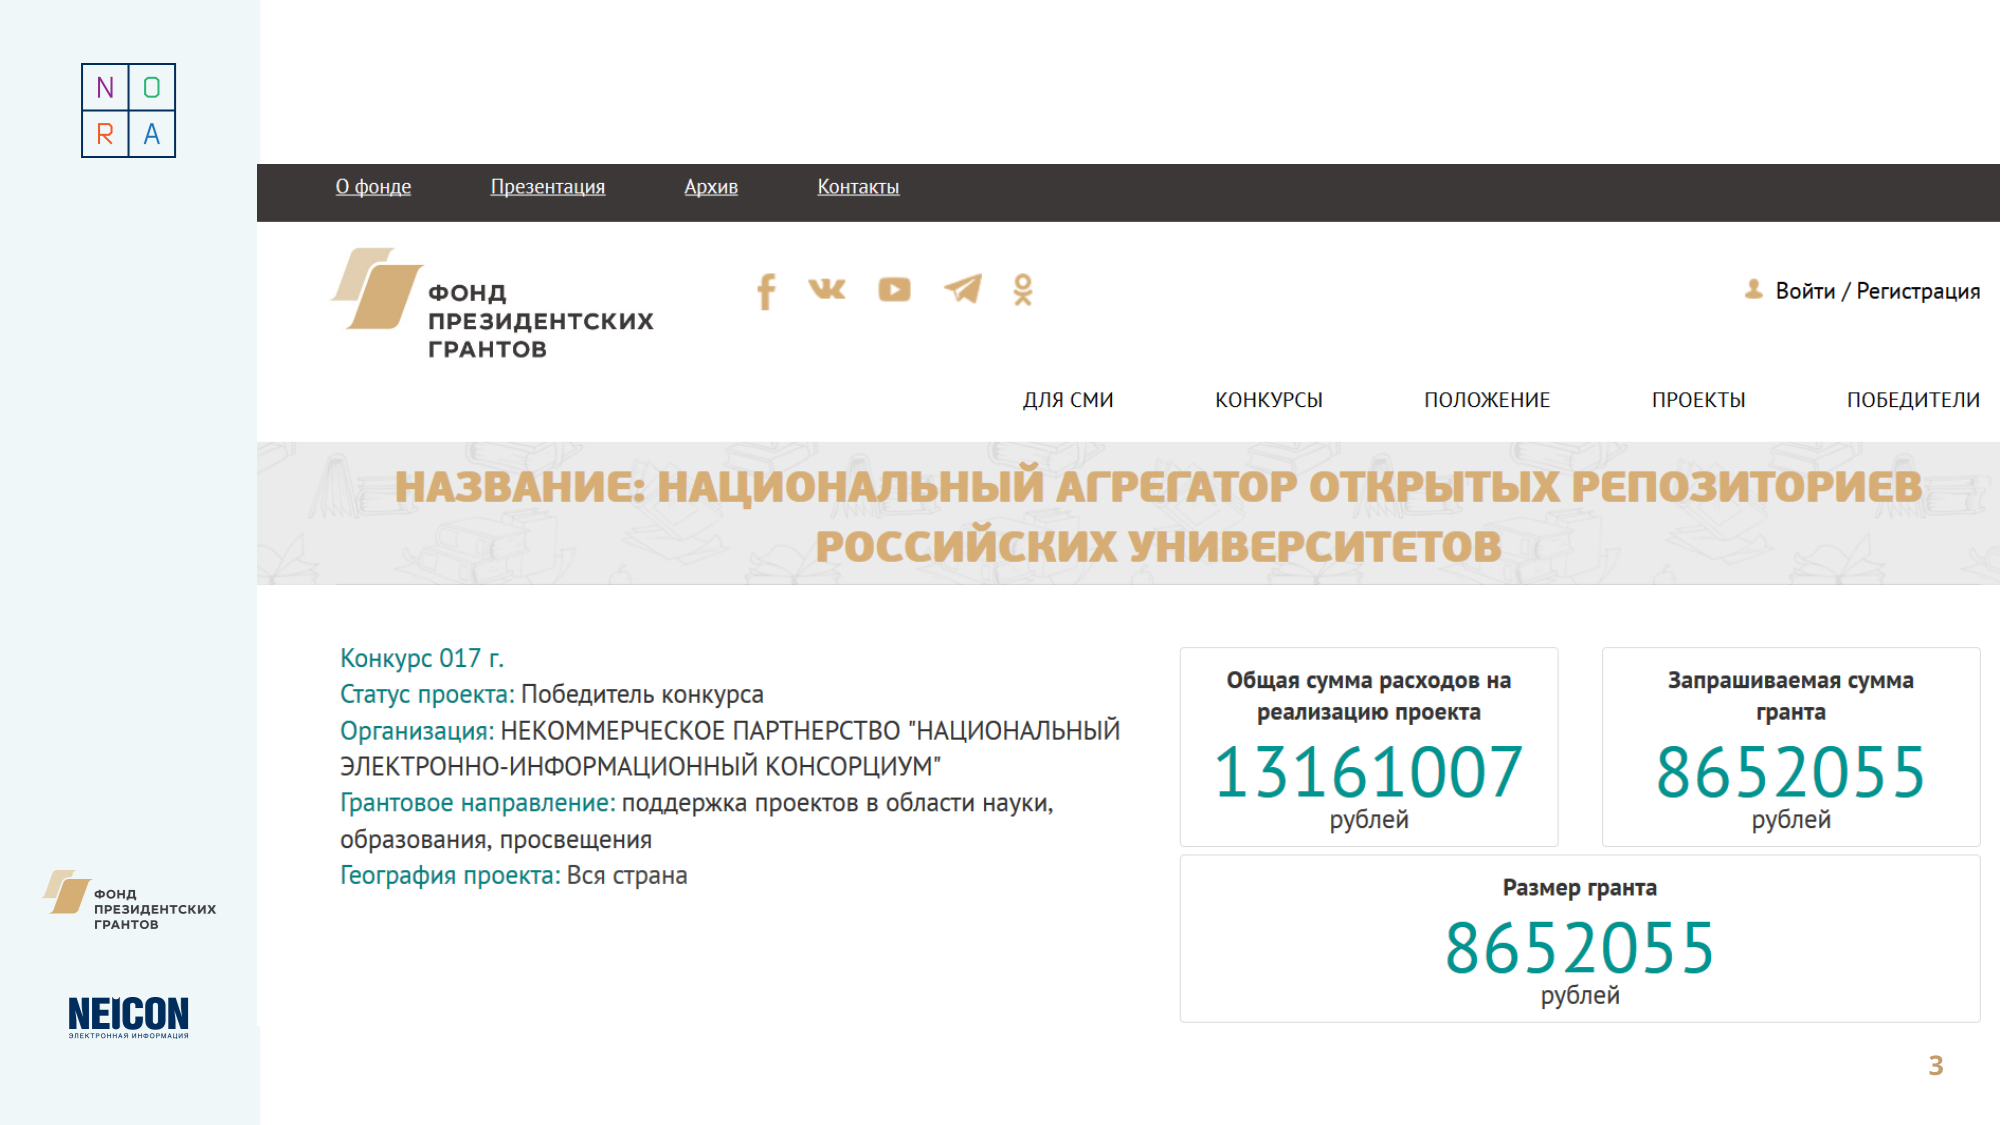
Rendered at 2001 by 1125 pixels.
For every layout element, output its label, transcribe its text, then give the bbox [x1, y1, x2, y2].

slide_number 3 [1824, 1026, 1959, 1113]
picture [0, 0, 2001, 1125]
